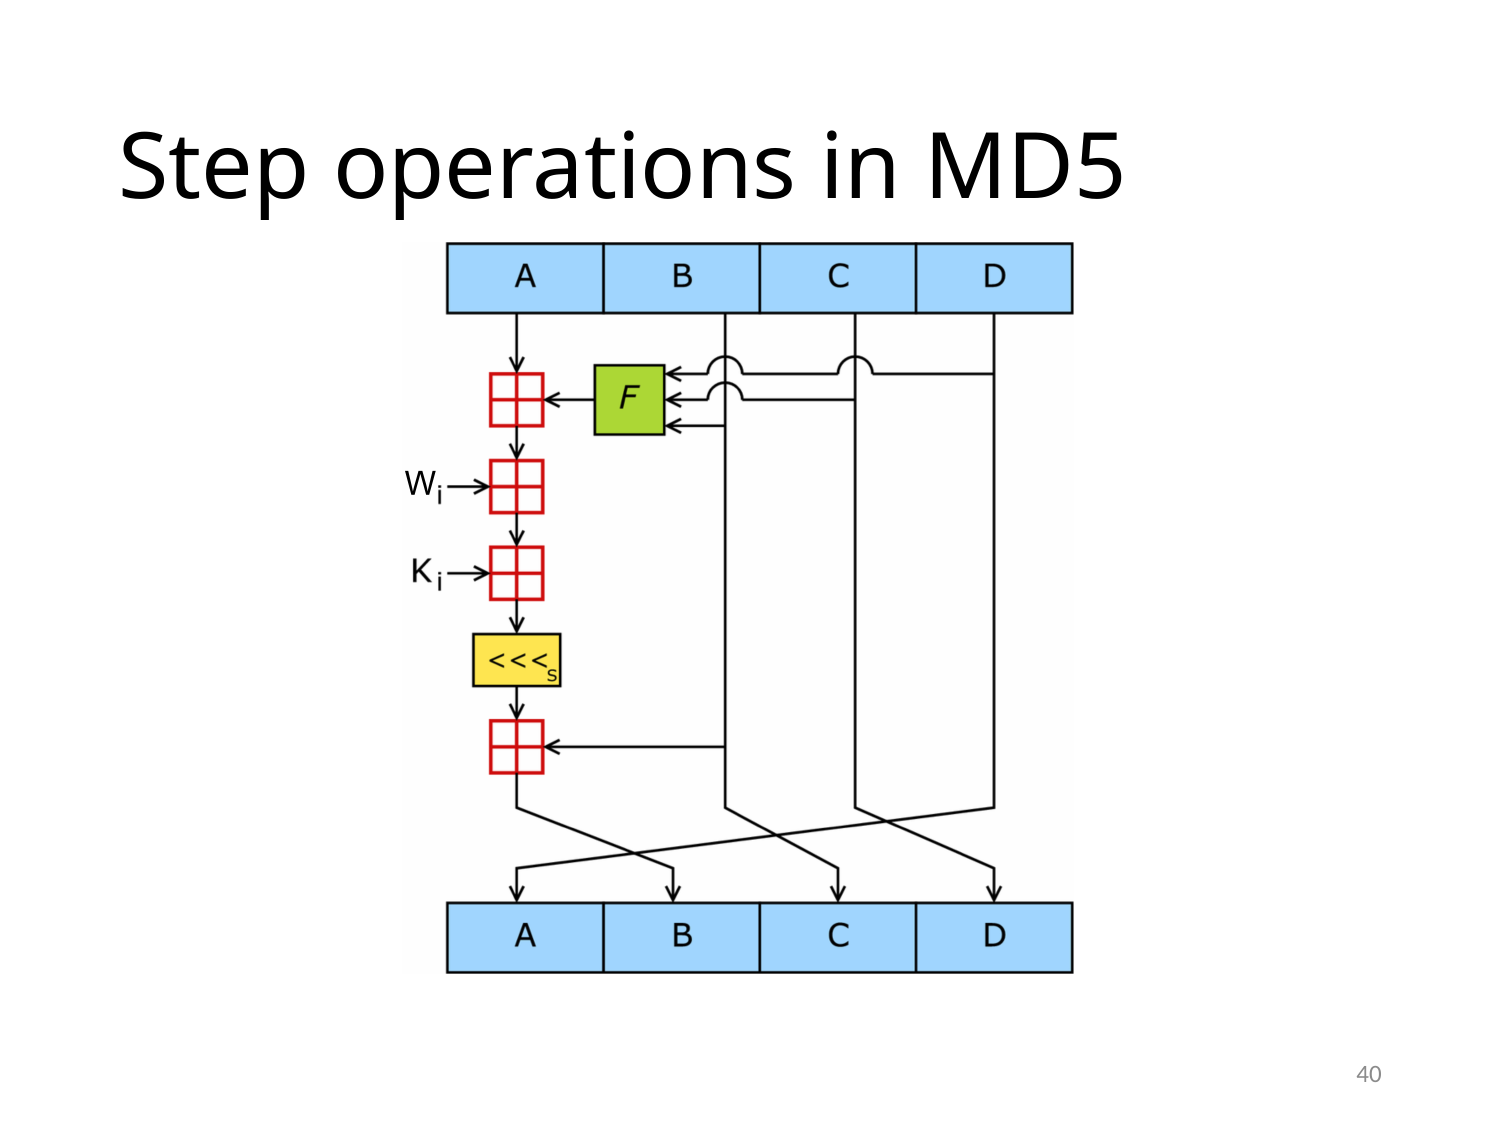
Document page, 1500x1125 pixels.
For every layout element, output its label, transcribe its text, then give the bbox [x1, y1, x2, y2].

title Step operations in MD5 [103, 59, 1397, 278]
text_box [401, 241, 1075, 974]
slide_number 40 [1059, 1042, 1397, 1103]
